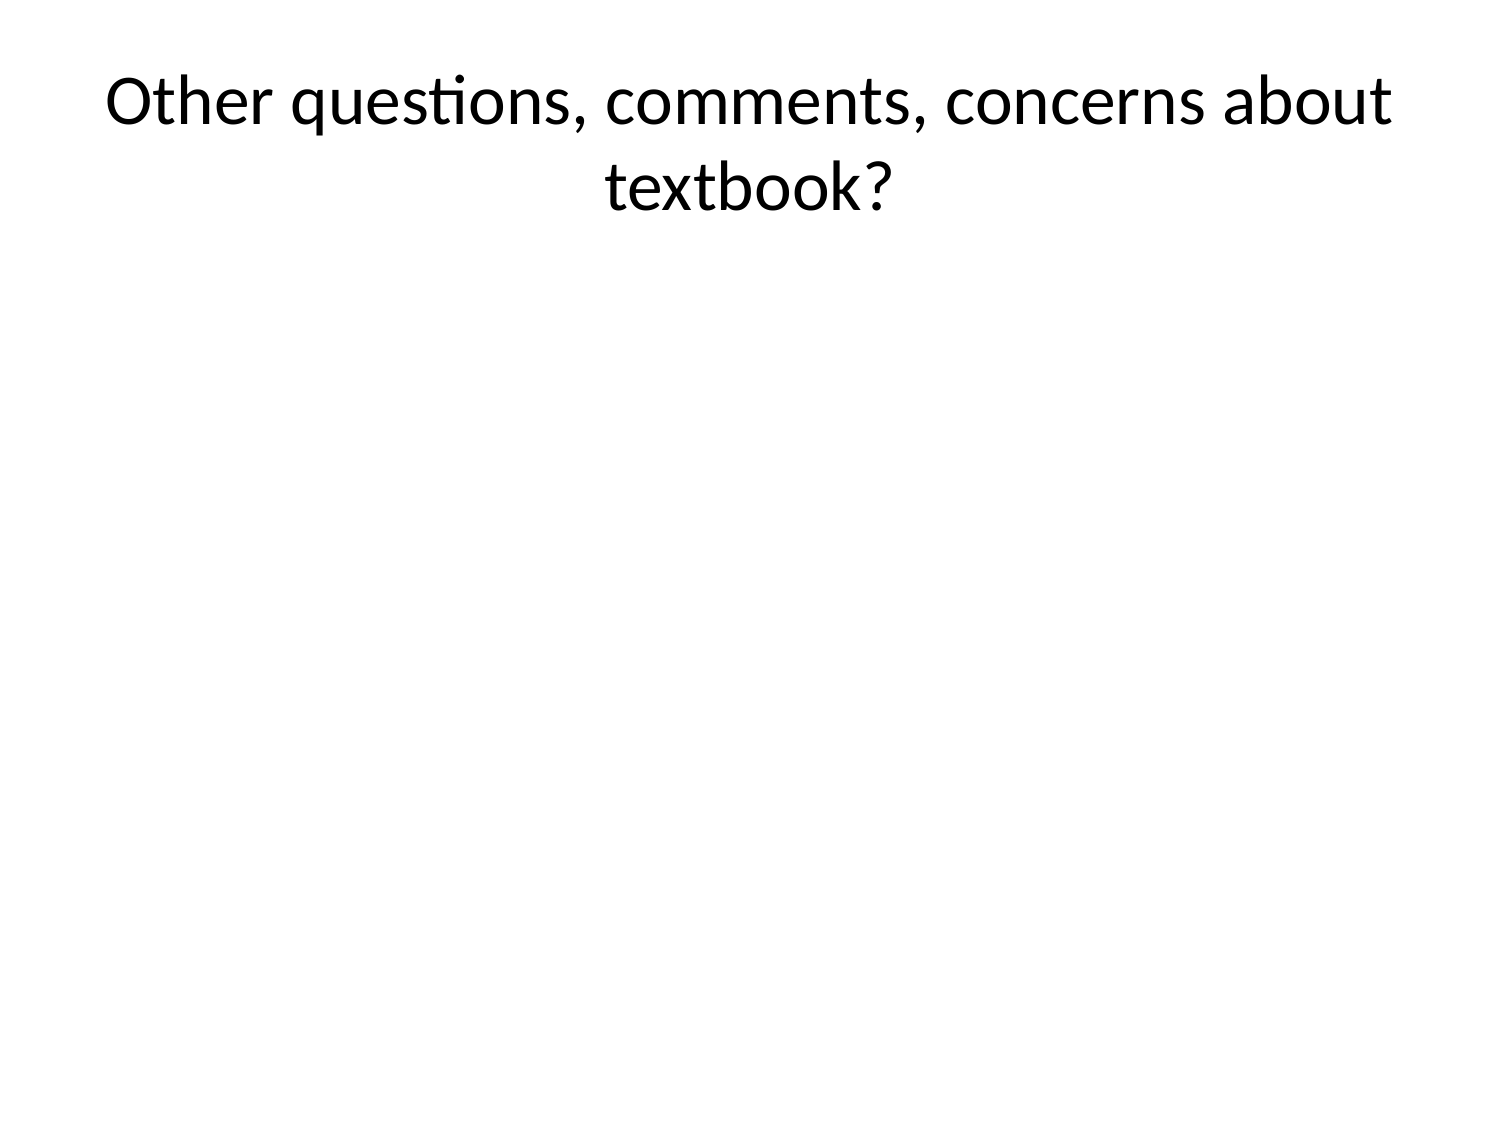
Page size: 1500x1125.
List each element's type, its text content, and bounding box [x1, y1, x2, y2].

title Other questions, comments, concerns about textbook? [75, 45, 1425, 233]
